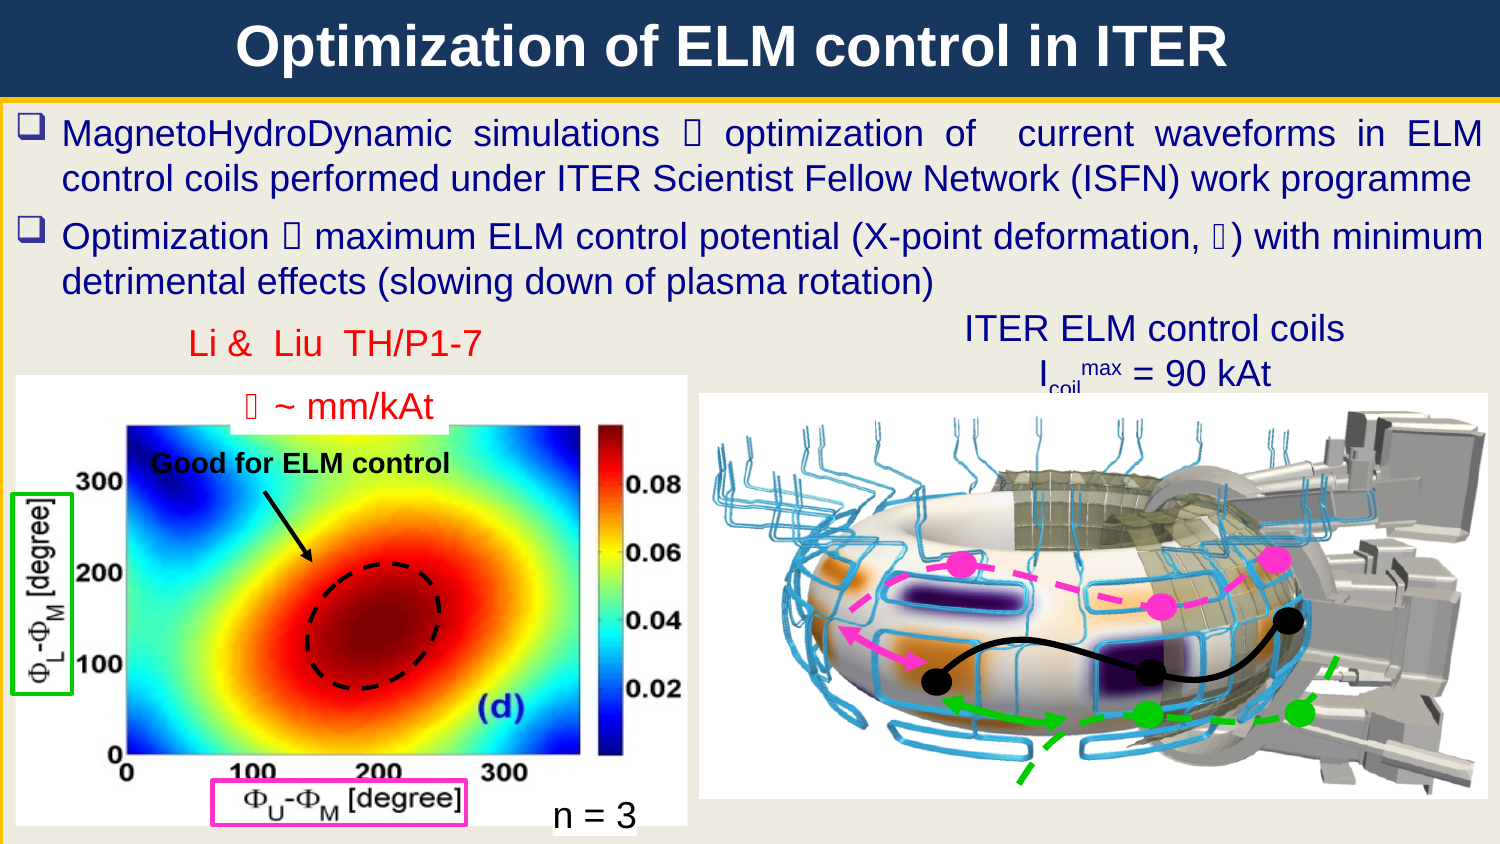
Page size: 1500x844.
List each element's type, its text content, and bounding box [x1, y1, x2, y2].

text_box Li & Liu TH/P1-7 [173, 311, 499, 371]
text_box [699, 393, 1488, 799]
text_box ITER ELM control coils Icoilmax = 90 kAt [949, 296, 1361, 392]
text_box [0, 98, 1500, 844]
text_box MagnetoHydroDynamic simulations  optimization of current waveforms in ELM control coils performed under ITER Scientist Fellow Network (ISFN) work programme Optimization  maximum ELM control potential (X-point deformation, ) with minimum detrimental effects (slowing down of plasma rotation) [0, 109, 1499, 294]
text_box Optimization of ELM control in ITER [0, 1, 1500, 91]
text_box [264, 491, 313, 563]
picture [15, 374, 688, 827]
